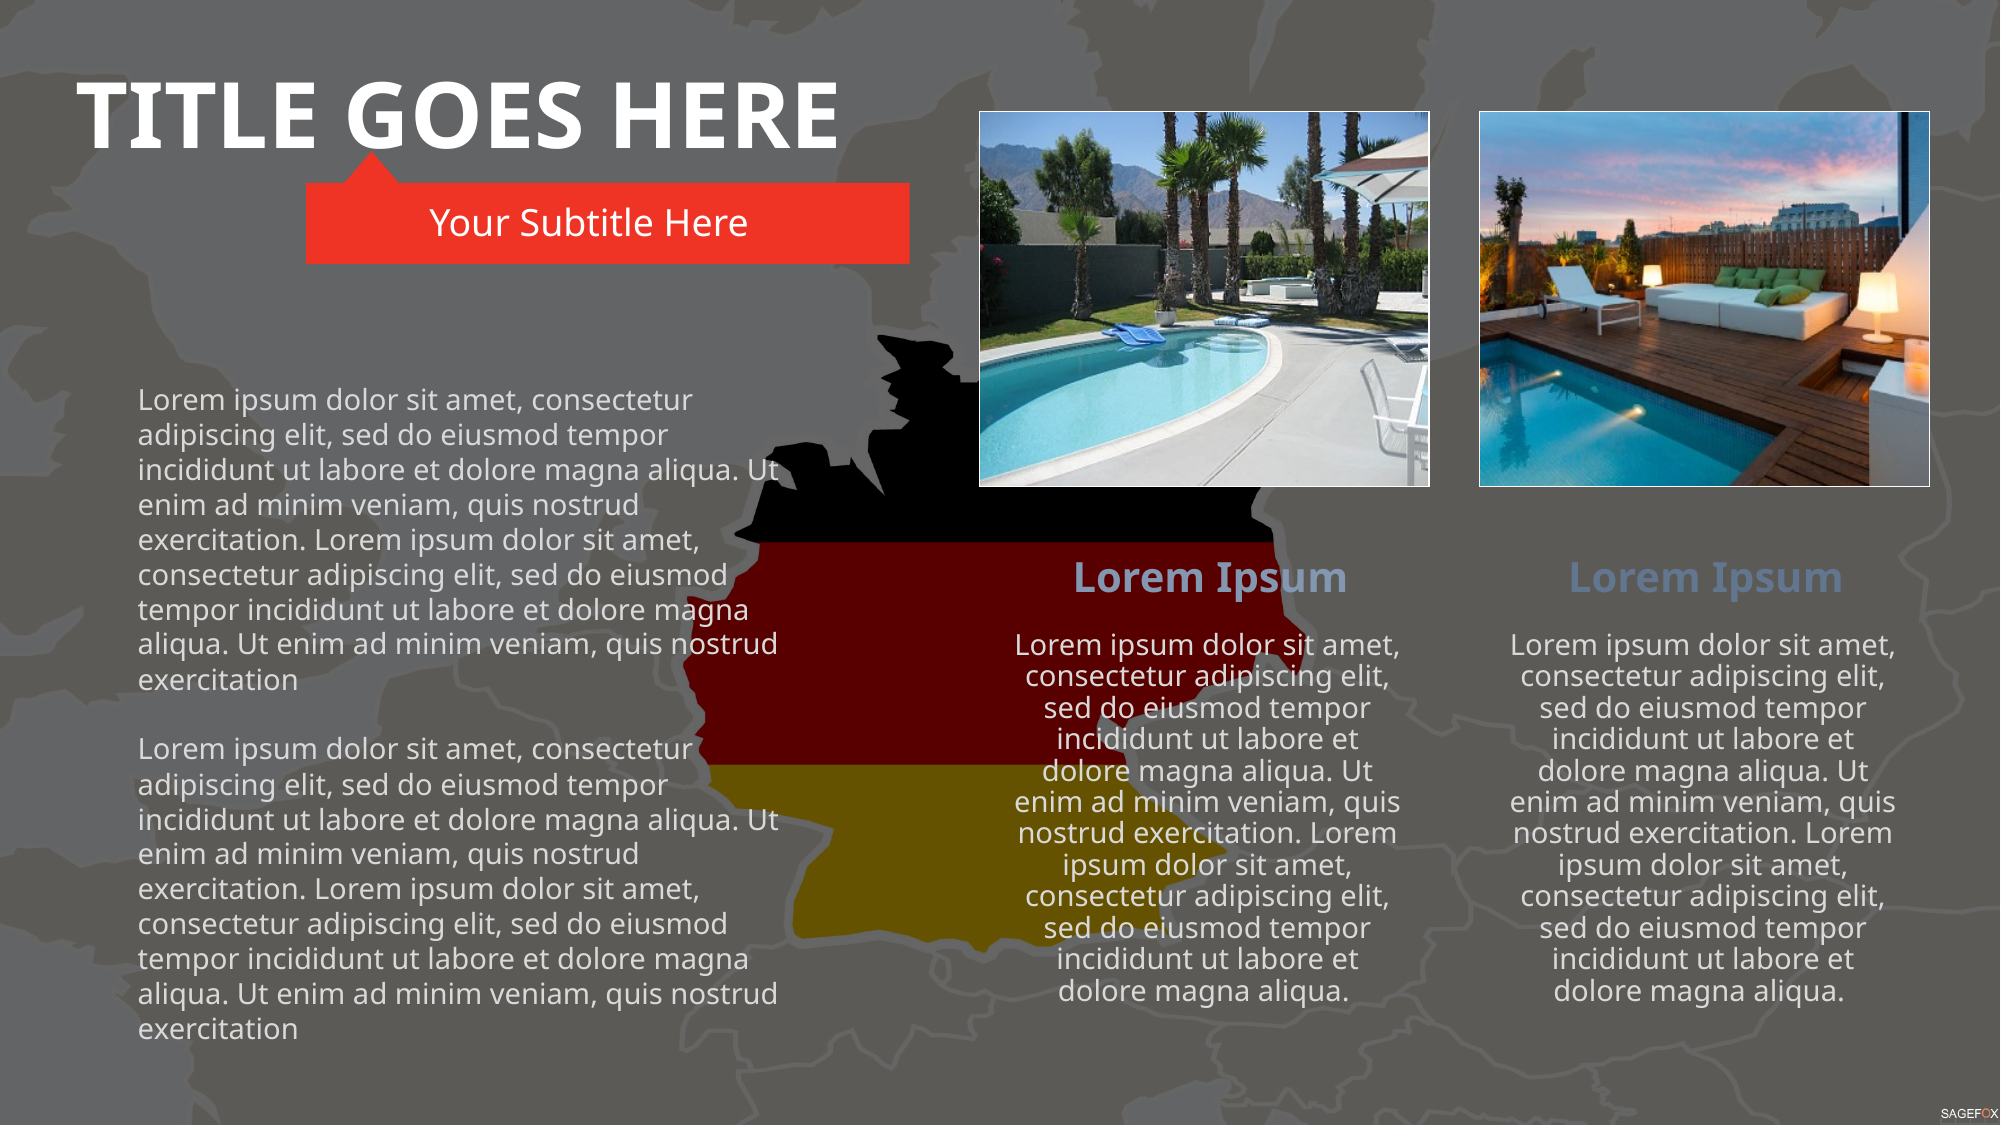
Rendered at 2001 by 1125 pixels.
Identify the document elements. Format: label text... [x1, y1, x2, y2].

text_box [1478, 110, 1930, 487]
text_box [978, 110, 1430, 487]
text_box TITLE GOES HERE [60, 49, 965, 175]
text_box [1013, 543, 1404, 1006]
text_box Lorem ipsum dolor sit amet, consectetur adipiscing elit, sed do eiusmod tempor incididunt ut labore et dolore magna aliqua. Ut enim ad minim veniam, quis nostrud exercitation. Lorem ipsum dolor sit amet, consectetur adipiscing elit, sed do eiusmod tempor incididunt ut labore et dolore magna aliqua. Ut enim ad minim veniam, quis nostrud exercitation Lorem ipsum dolor sit amet, consectetur adipiscing elit, sed do eiusmod tempor incididunt ut labore et dolore magna aliqua. Ut enim ad minim veniam, quis nostrud exercitation. Lorem ipsum dolor sit amet, consectetur adipiscing elit, sed do eiusmod tempor incididunt ut labore et dolore magna aliqua. Ut enim ad minim veniam, quis nostrud exercitation [122, 373, 798, 1125]
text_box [1509, 543, 1900, 1006]
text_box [306, 151, 910, 264]
picture [0, 0, 2001, 1125]
